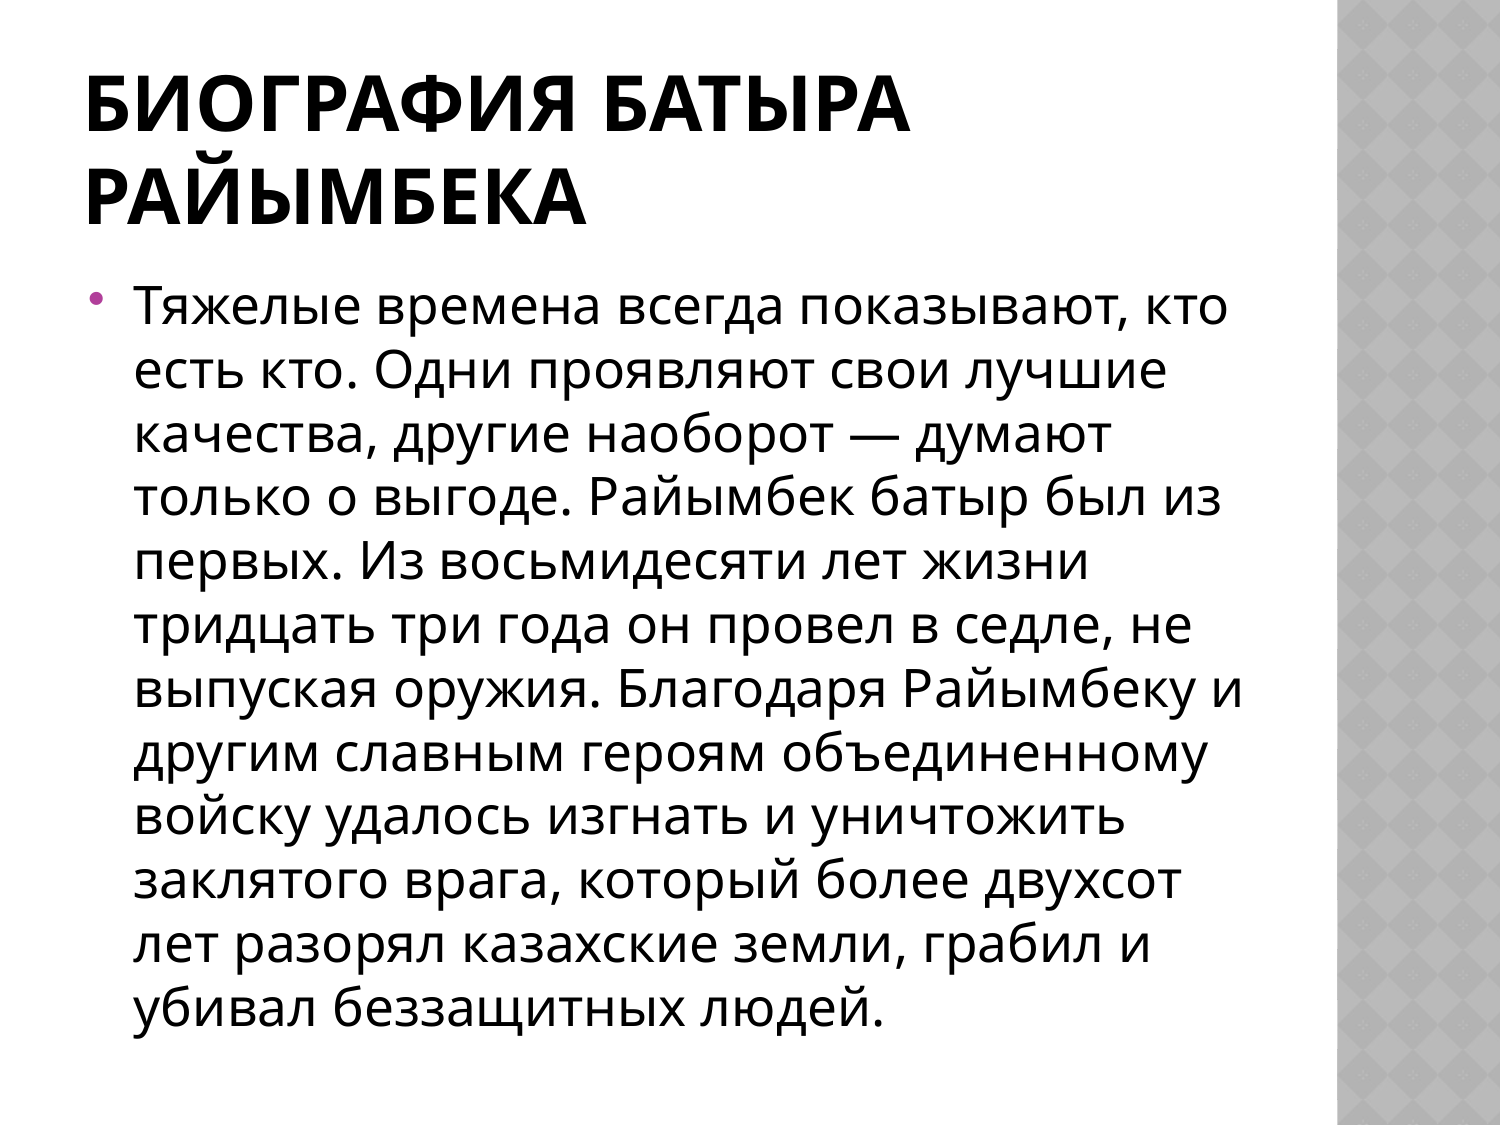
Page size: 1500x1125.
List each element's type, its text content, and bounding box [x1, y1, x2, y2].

title Биография батыра Райымбека [75, 52, 1263, 240]
list Тяжелые времена всегда показывают, кто есть кто. Одни проявляют свои лучшие качества, другие наоборот — думают только о выгоде. Райымбек батыр был из первых. Из восьмидесяти лет жизни тридцать три года он провел в седле, не выпуская оружия. Благодаря Райымбеку и другим славным героям объединенному войску удалось изгнать и уничтожить заклятого врага, который более двухсот лет разорял казахские земли, грабил и убивал беззащитных людей. [75, 264, 1263, 1059]
